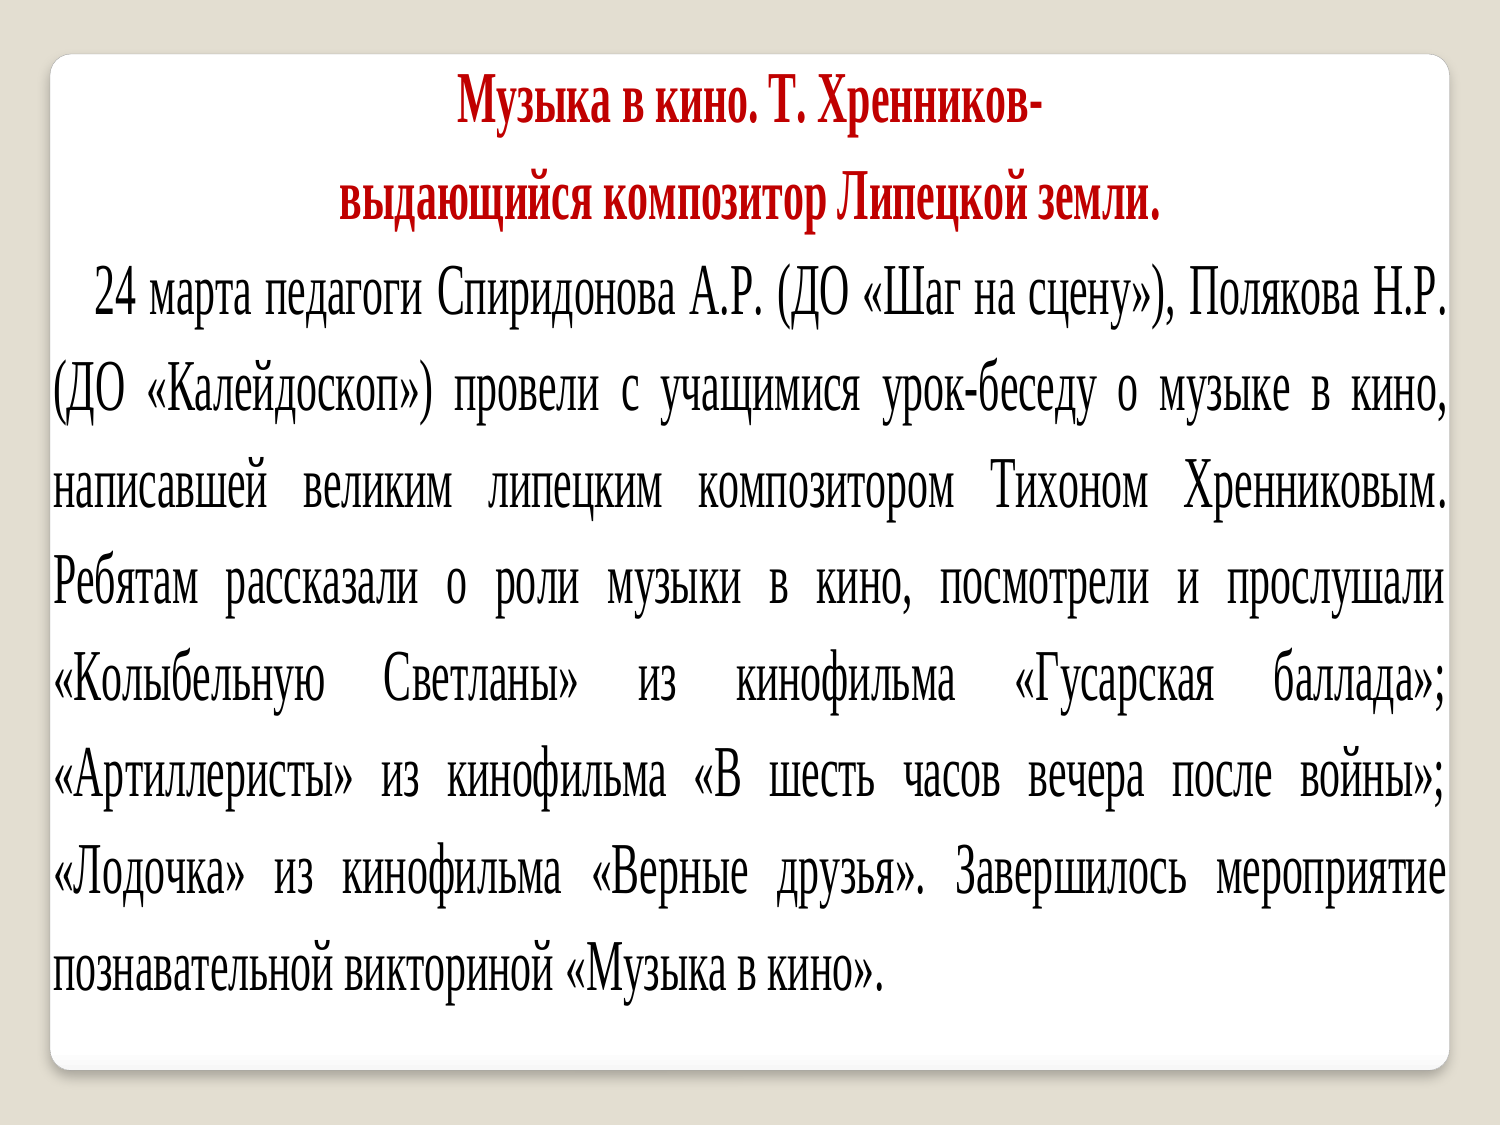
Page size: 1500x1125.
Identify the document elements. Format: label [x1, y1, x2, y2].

picture [52, 54, 1448, 1071]
